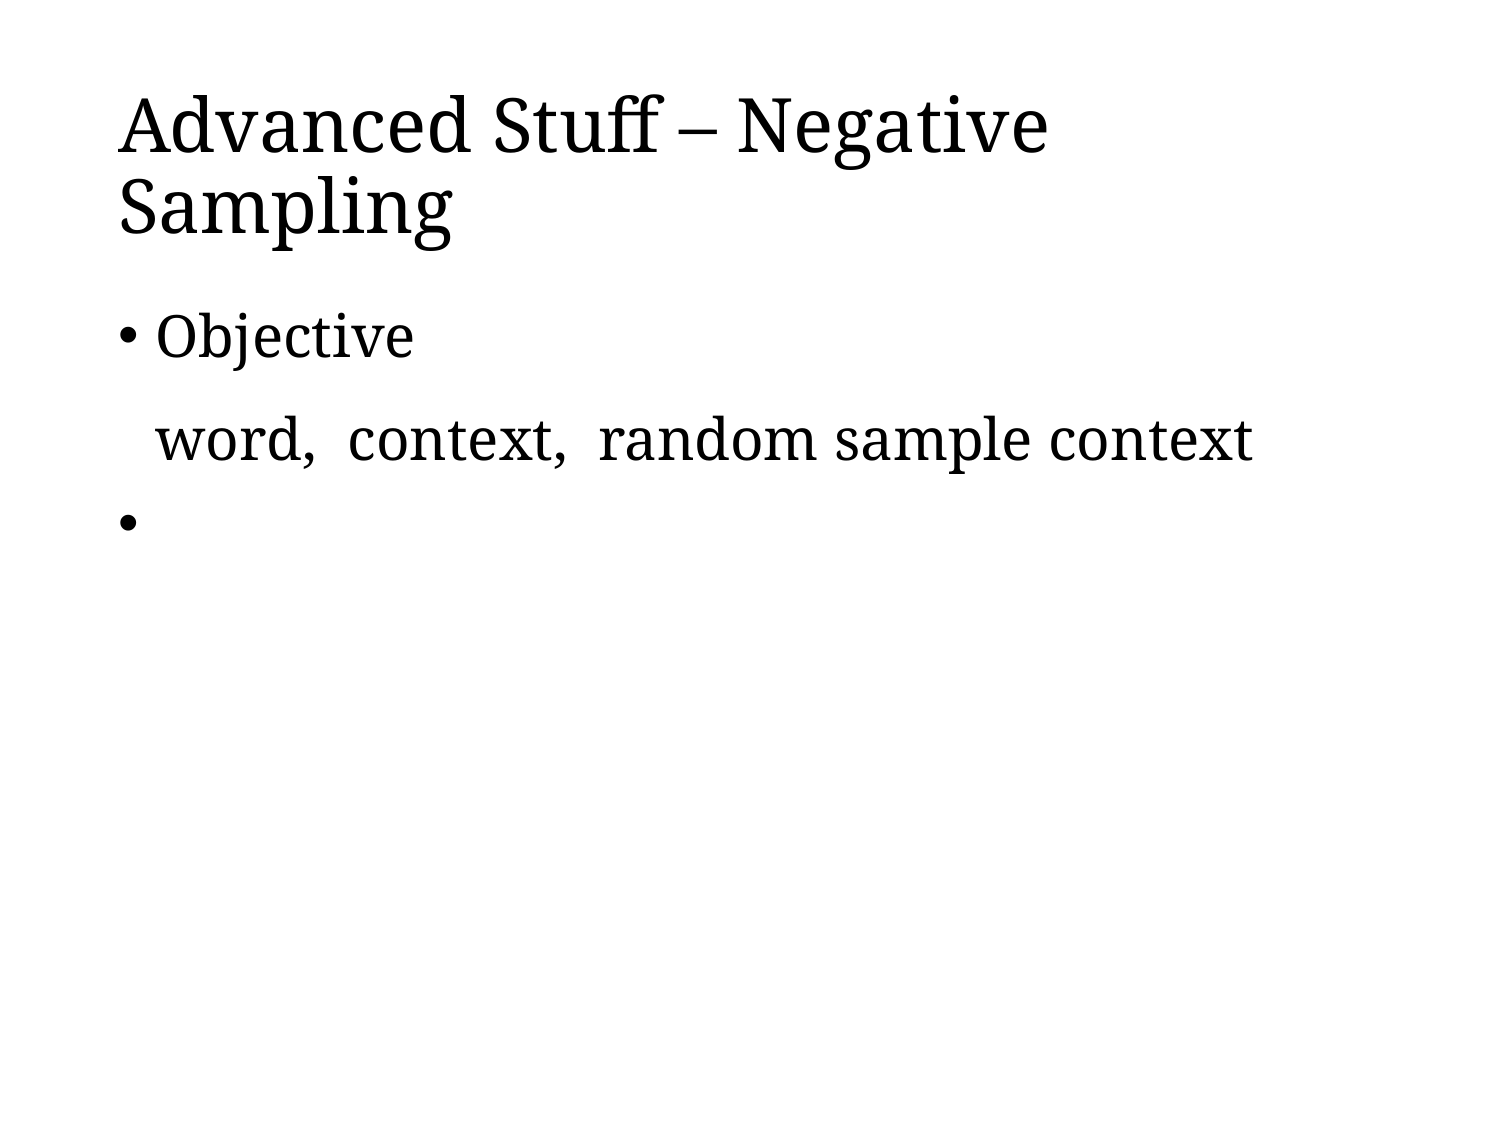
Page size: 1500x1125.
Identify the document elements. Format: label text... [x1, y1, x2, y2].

title Advanced Stuff – Negative Sampling [103, 59, 1397, 278]
